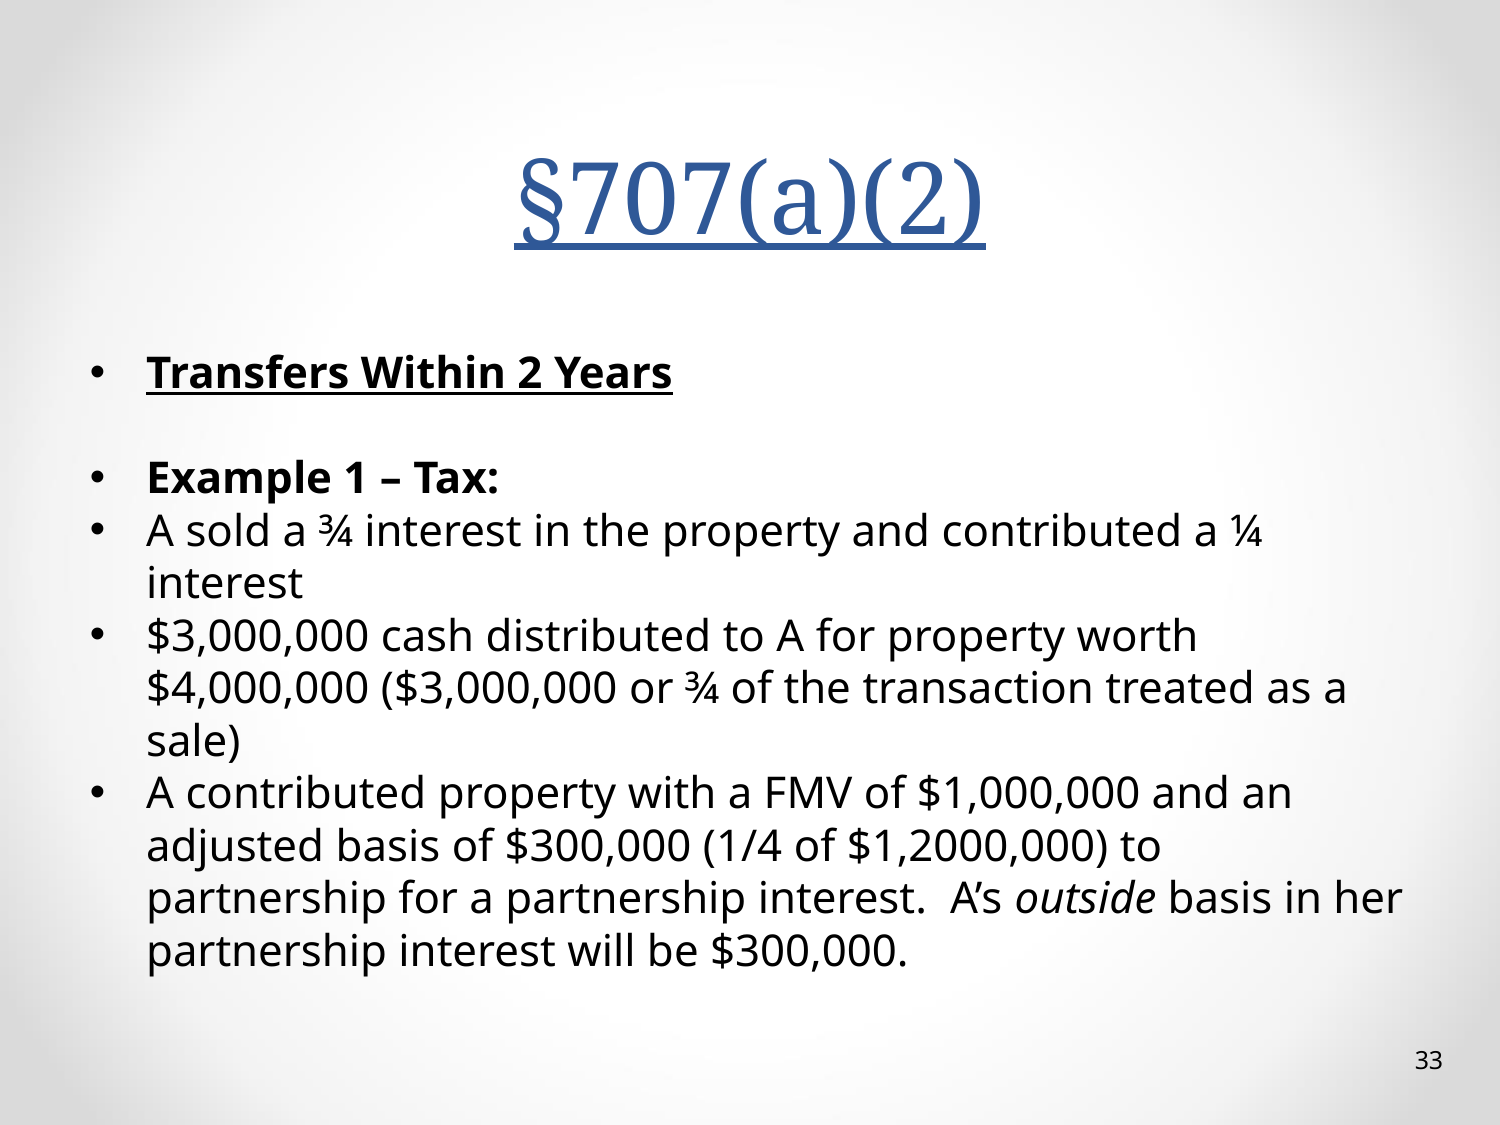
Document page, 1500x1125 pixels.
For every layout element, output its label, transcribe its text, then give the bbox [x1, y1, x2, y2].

text_box Transfers Within 2 Years Example 1 – Tax: A sold a ¾ interest in the property and contributed a ¼ interest $3,000,000 cash distributed to A for property worth $4,000,000 ($3,000,000 or ¾ of the transaction treated as a sale) A contributed property with a FMV of $1,000,000 and an adjusted basis of $300,000 (1/4 of $1,2000,000) to partnership for a partnership interest. A’s outside basis in her partnership interest will be $300,000. [74, 337, 1425, 1063]
text_box 33 [1399, 1037, 1463, 1087]
title §707(a)(2) [75, 0, 1425, 263]
picture [0, 0, 1500, 1125]
